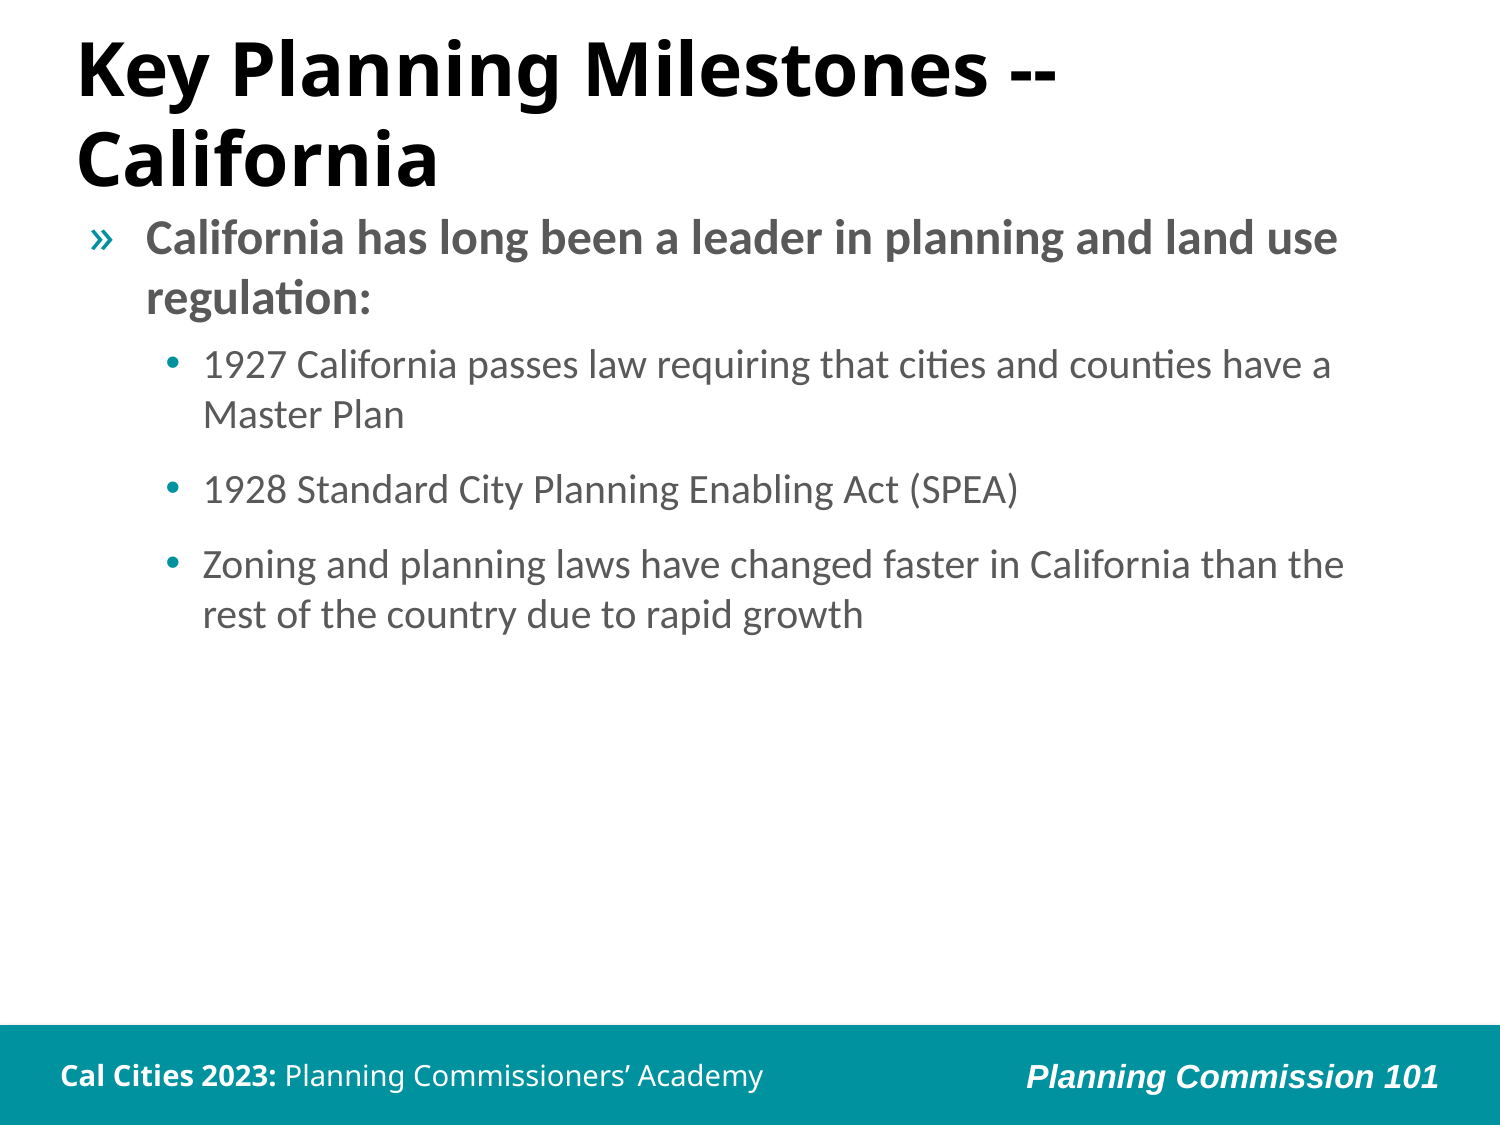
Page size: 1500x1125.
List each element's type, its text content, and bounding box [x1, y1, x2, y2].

list California has long been a leader in planning and land use regulation: 1927 California passes law requiring that cities and counties have a Master Plan 1928 Standard City Planning Enabling Act (SPEA) Zoning and planning laws have changed faster in California than the rest of the country due to rapid growth [75, 197, 1425, 975]
title Key Planning Milestones -- California [75, 70, 1425, 153]
